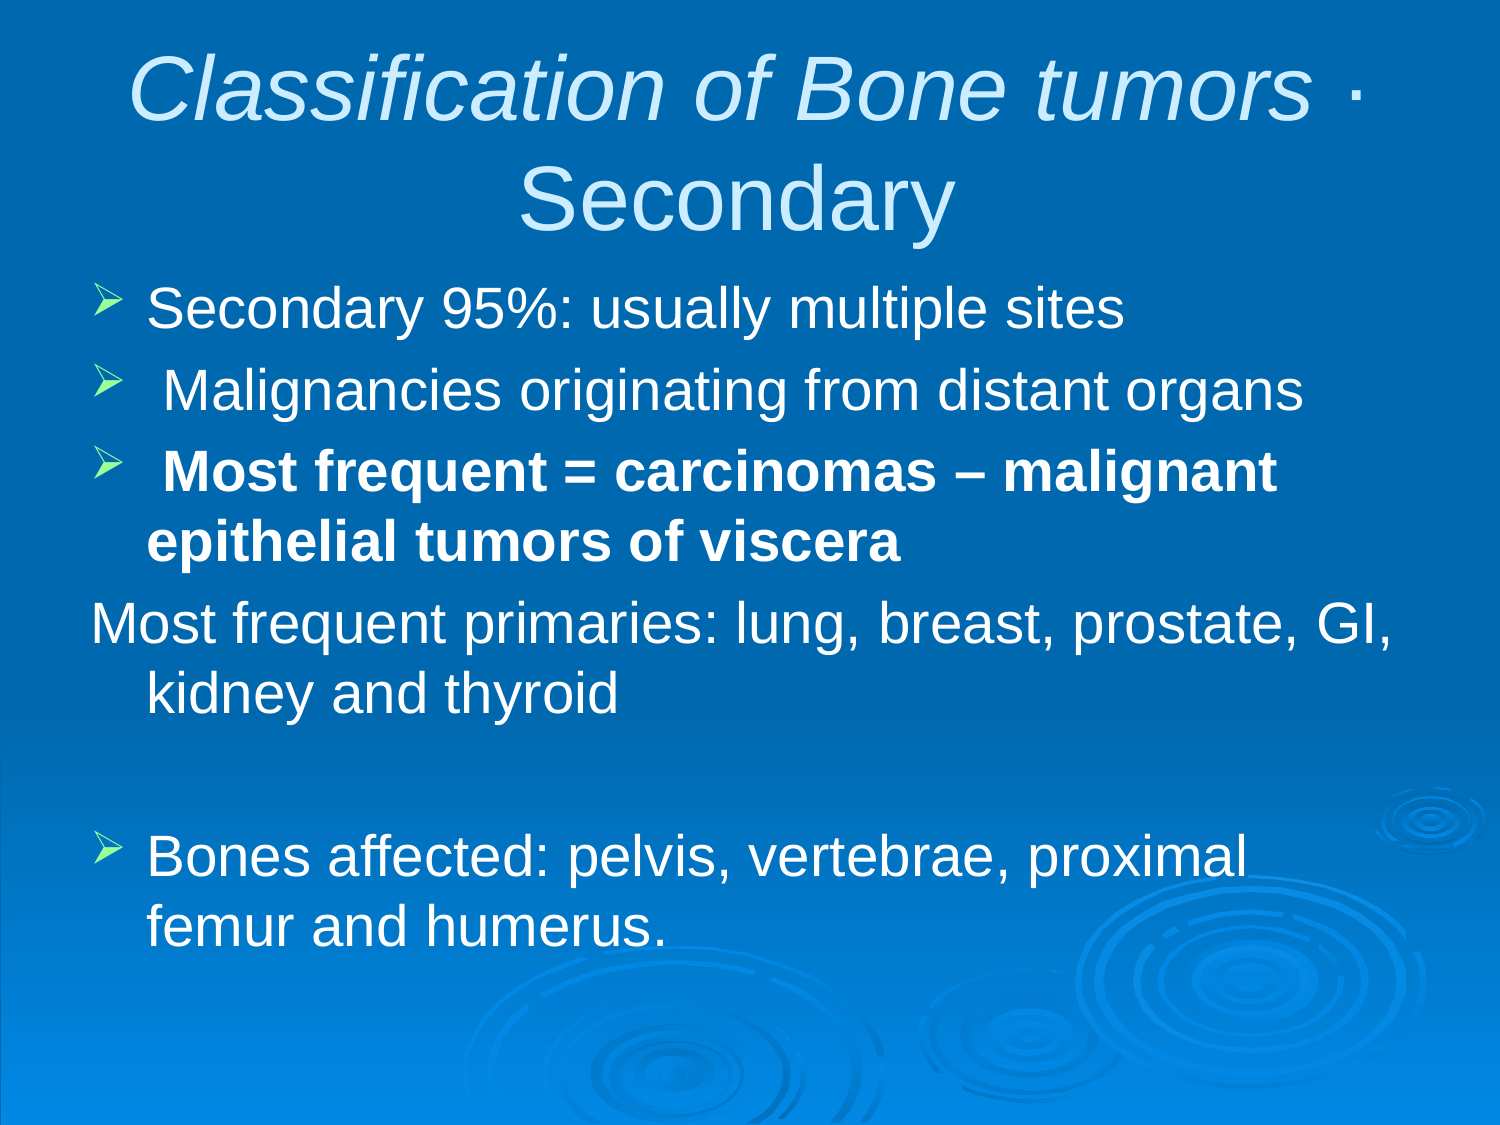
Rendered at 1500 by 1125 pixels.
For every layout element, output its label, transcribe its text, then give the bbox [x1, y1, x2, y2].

title Classification of Bone tumors · Secondary [74, 45, 1426, 233]
list Secondary 95%: usually multiple sites Malignancies originating from distant organs Most frequent = carcinomas – malignant epithelial tumors of viscera Most frequent primaries: lung, breast, prostate, GI, kidney and thyroid Bones affected: pelvis, vertebrae, proximal femur and humerus. [74, 262, 1426, 1006]
